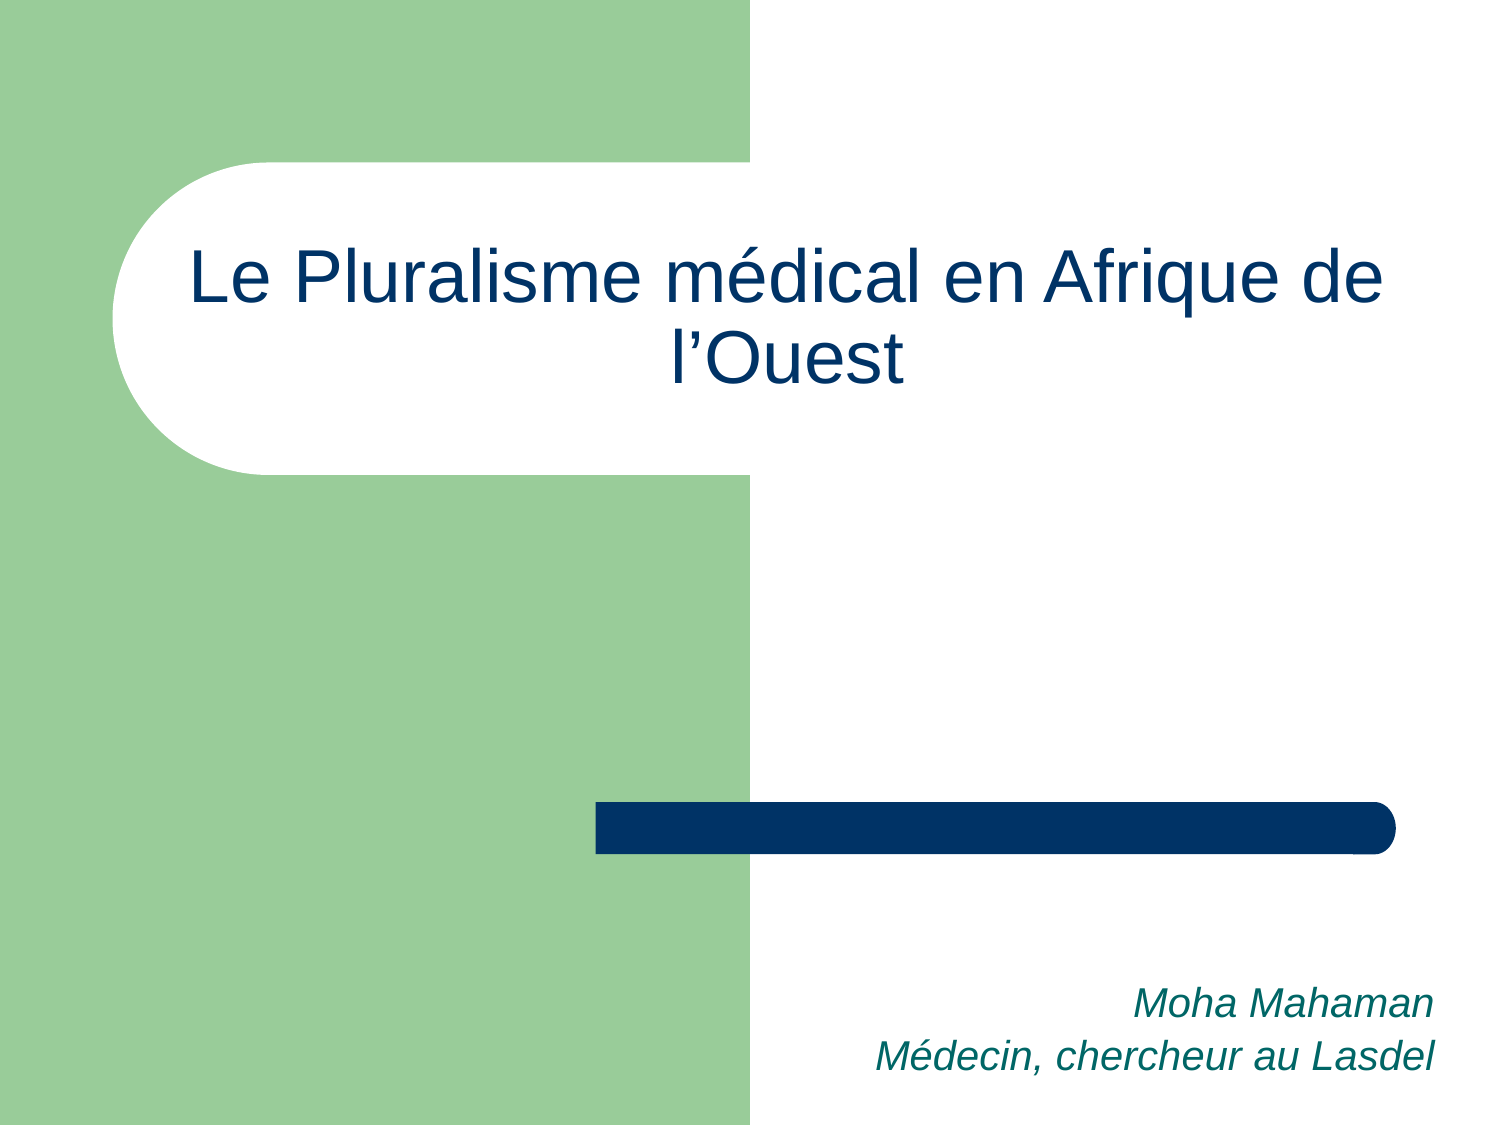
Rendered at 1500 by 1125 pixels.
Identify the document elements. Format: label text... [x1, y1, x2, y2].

subtitle Moha Mahaman Médecin, chercheur au Lasdel [399, 949, 1451, 1088]
title Le Pluralisme médical en Afrique de l’Ouest [112, 162, 1463, 476]
